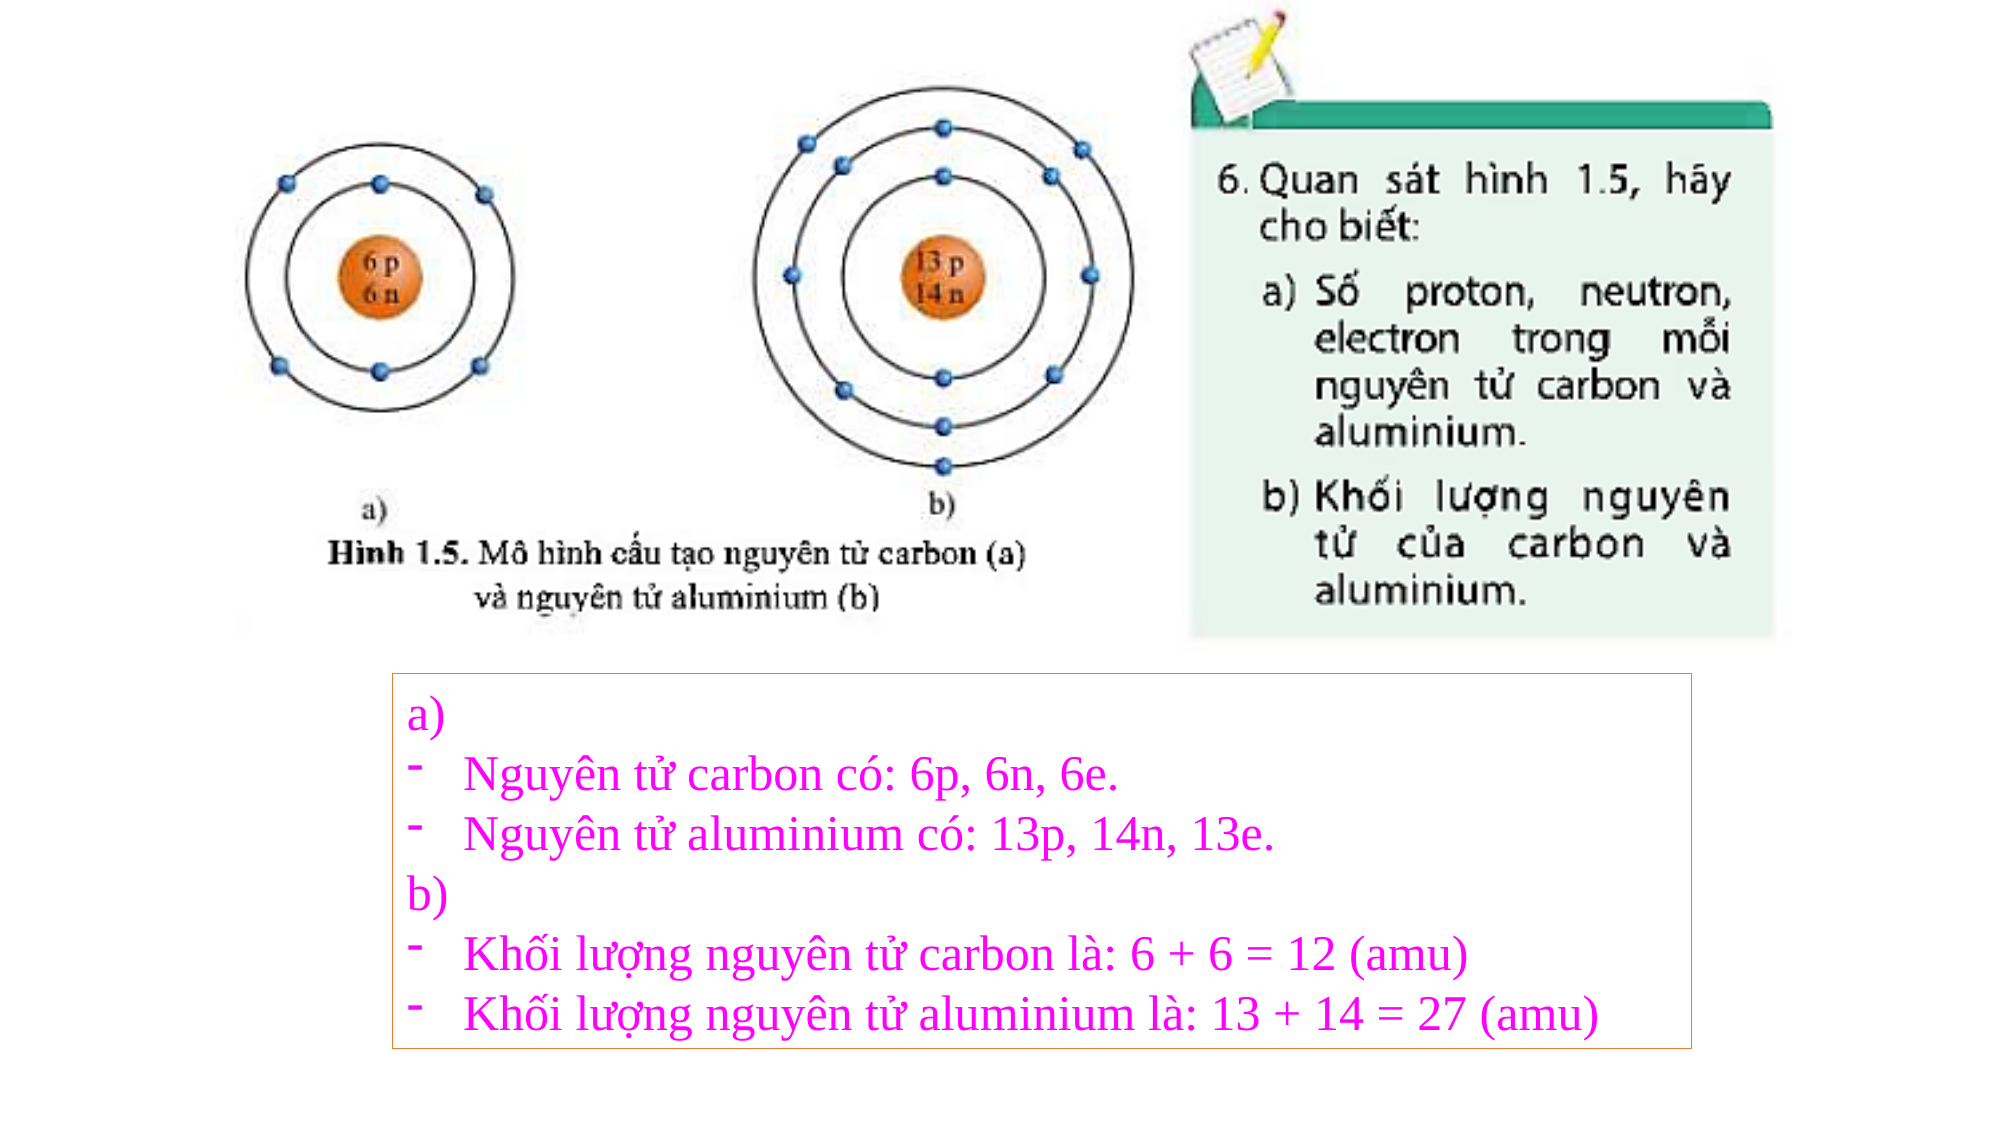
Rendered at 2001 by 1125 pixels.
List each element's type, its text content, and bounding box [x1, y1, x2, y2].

text_box a) Nguyên tử carbon có: 6p, 6n, 6e. Nguyên tử aluminium có: 13p, 14n, 13e. b) Khối lượng nguyên tử carbon là: 6 + 6 = 12 (amu) Khối lượng nguyên tử aluminium là: 13 + 14 = 27 (amu) [392, 673, 1692, 1049]
picture [234, 31, 1149, 636]
picture [1176, 0, 1793, 662]
